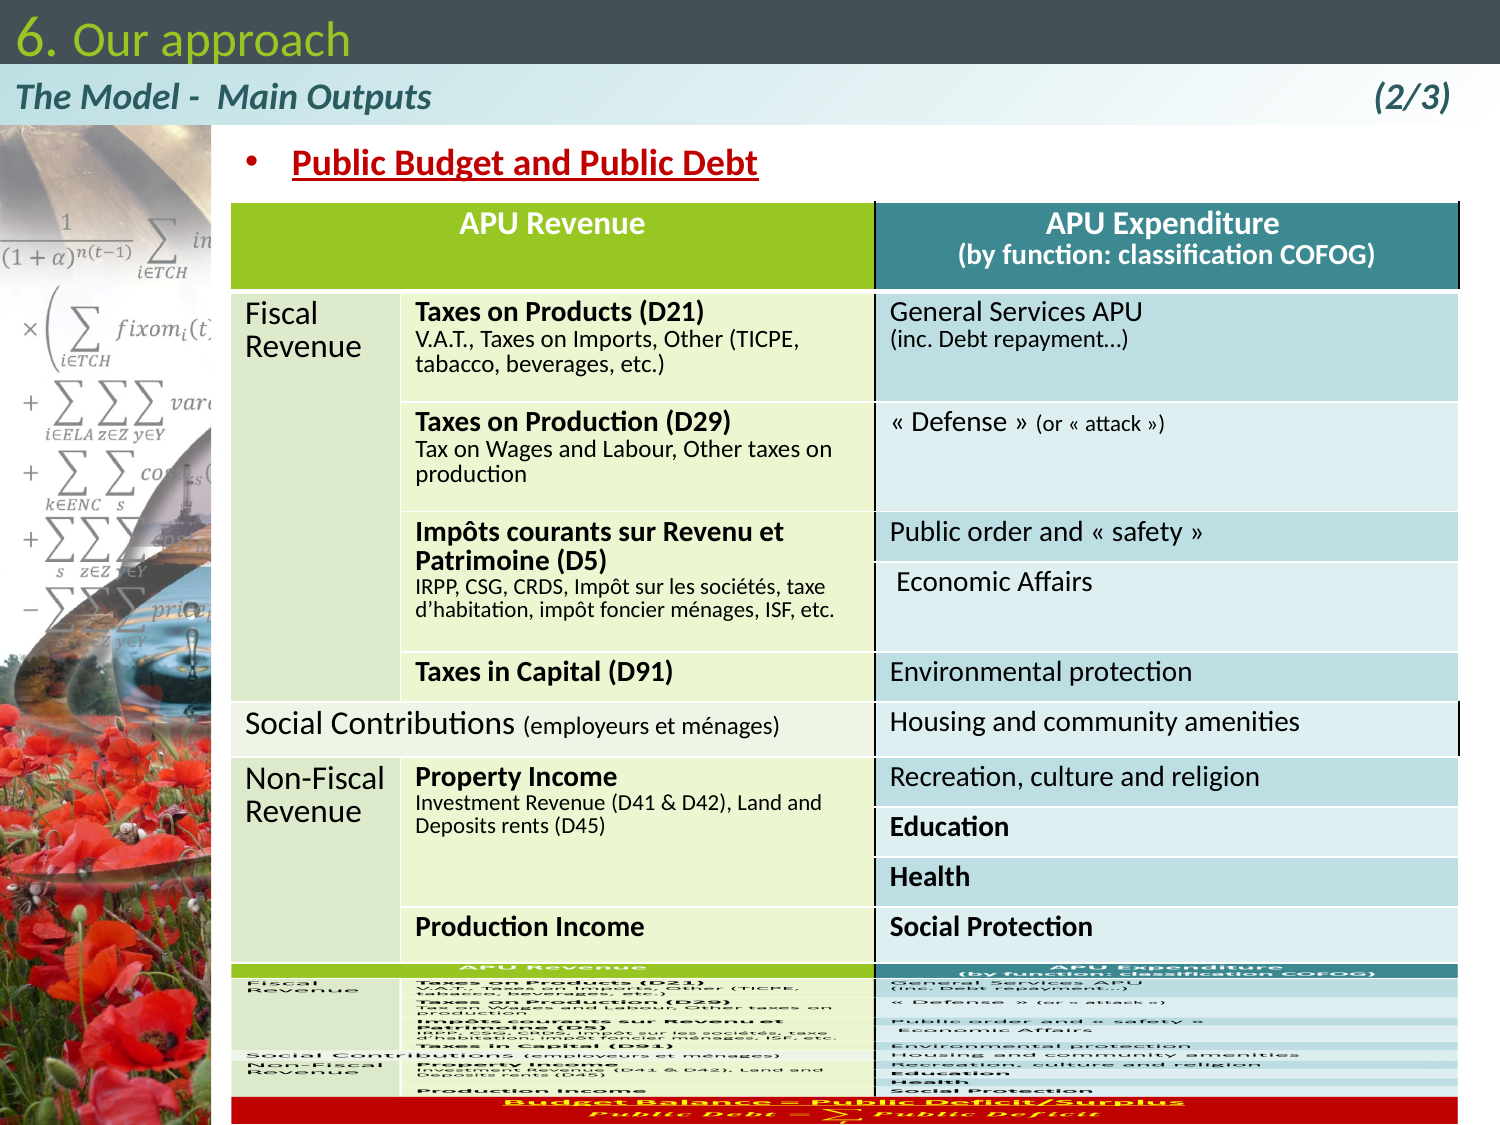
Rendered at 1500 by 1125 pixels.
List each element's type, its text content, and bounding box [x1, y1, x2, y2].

table_cell Property Income Investment Revenue (D41 & D42), Land and Deposits rents (D45) [401, 758, 874, 906]
table_header APU Expenditure (by function: classification COFOG) [876, 203, 1458, 289]
table_cell Taxes in Capital (D91) [401, 653, 874, 701]
text_box Public Budget and Public Debt [230, 130, 1400, 201]
table_header APU Revenue [231, 203, 874, 289]
table_cell Social Protection [876, 908, 1458, 962]
table_cell Impôts courants sur Revenu et Patrimoine (D5) IRPP, CSG, CRDS, Impôt sur les sociétés, taxe d’habitation, impôt foncier ménages, ISF, etc. [401, 512, 874, 651]
table_cell Taxes on Products (D21) V.A.T., Taxes on Imports, Other (TICPE, tabacco, beverages, etc.) [401, 294, 874, 401]
table_cell Education [876, 808, 1458, 856]
table_cell « Defense » (or « attack ») [876, 403, 1458, 511]
table_cell Production Income [401, 908, 874, 962]
table_cell Non-Fiscal Revenue [231, 758, 400, 962]
table_cell General Services APU (inc. Debt repayment…) [876, 294, 1458, 401]
table_cell Fiscal Revenue [231, 294, 400, 701]
table_cell Social Contributions (employeurs et ménages) [231, 703, 874, 756]
table_cell Taxes on Production (D29) Tax on Wages and Labour, Other taxes on production [401, 403, 874, 511]
text_box The Model - Main Outputs (2/3) [0, 75, 1500, 125]
picture [0, 125, 212, 1125]
table_cell Housing and community amenities [876, 703, 1458, 756]
table_cell [231, 964, 1458, 1124]
table_cell Economic Affairs [876, 563, 1458, 651]
table_cell Public order and « safety » [876, 512, 1458, 561]
slide_number 38 [1460, 1034, 1467, 1095]
table_cell Health [876, 858, 1458, 906]
text_box [0, 0, 1500, 75]
table_cell Environmental protection [876, 653, 1458, 701]
table_cell Recreation, culture and religion [876, 758, 1458, 806]
